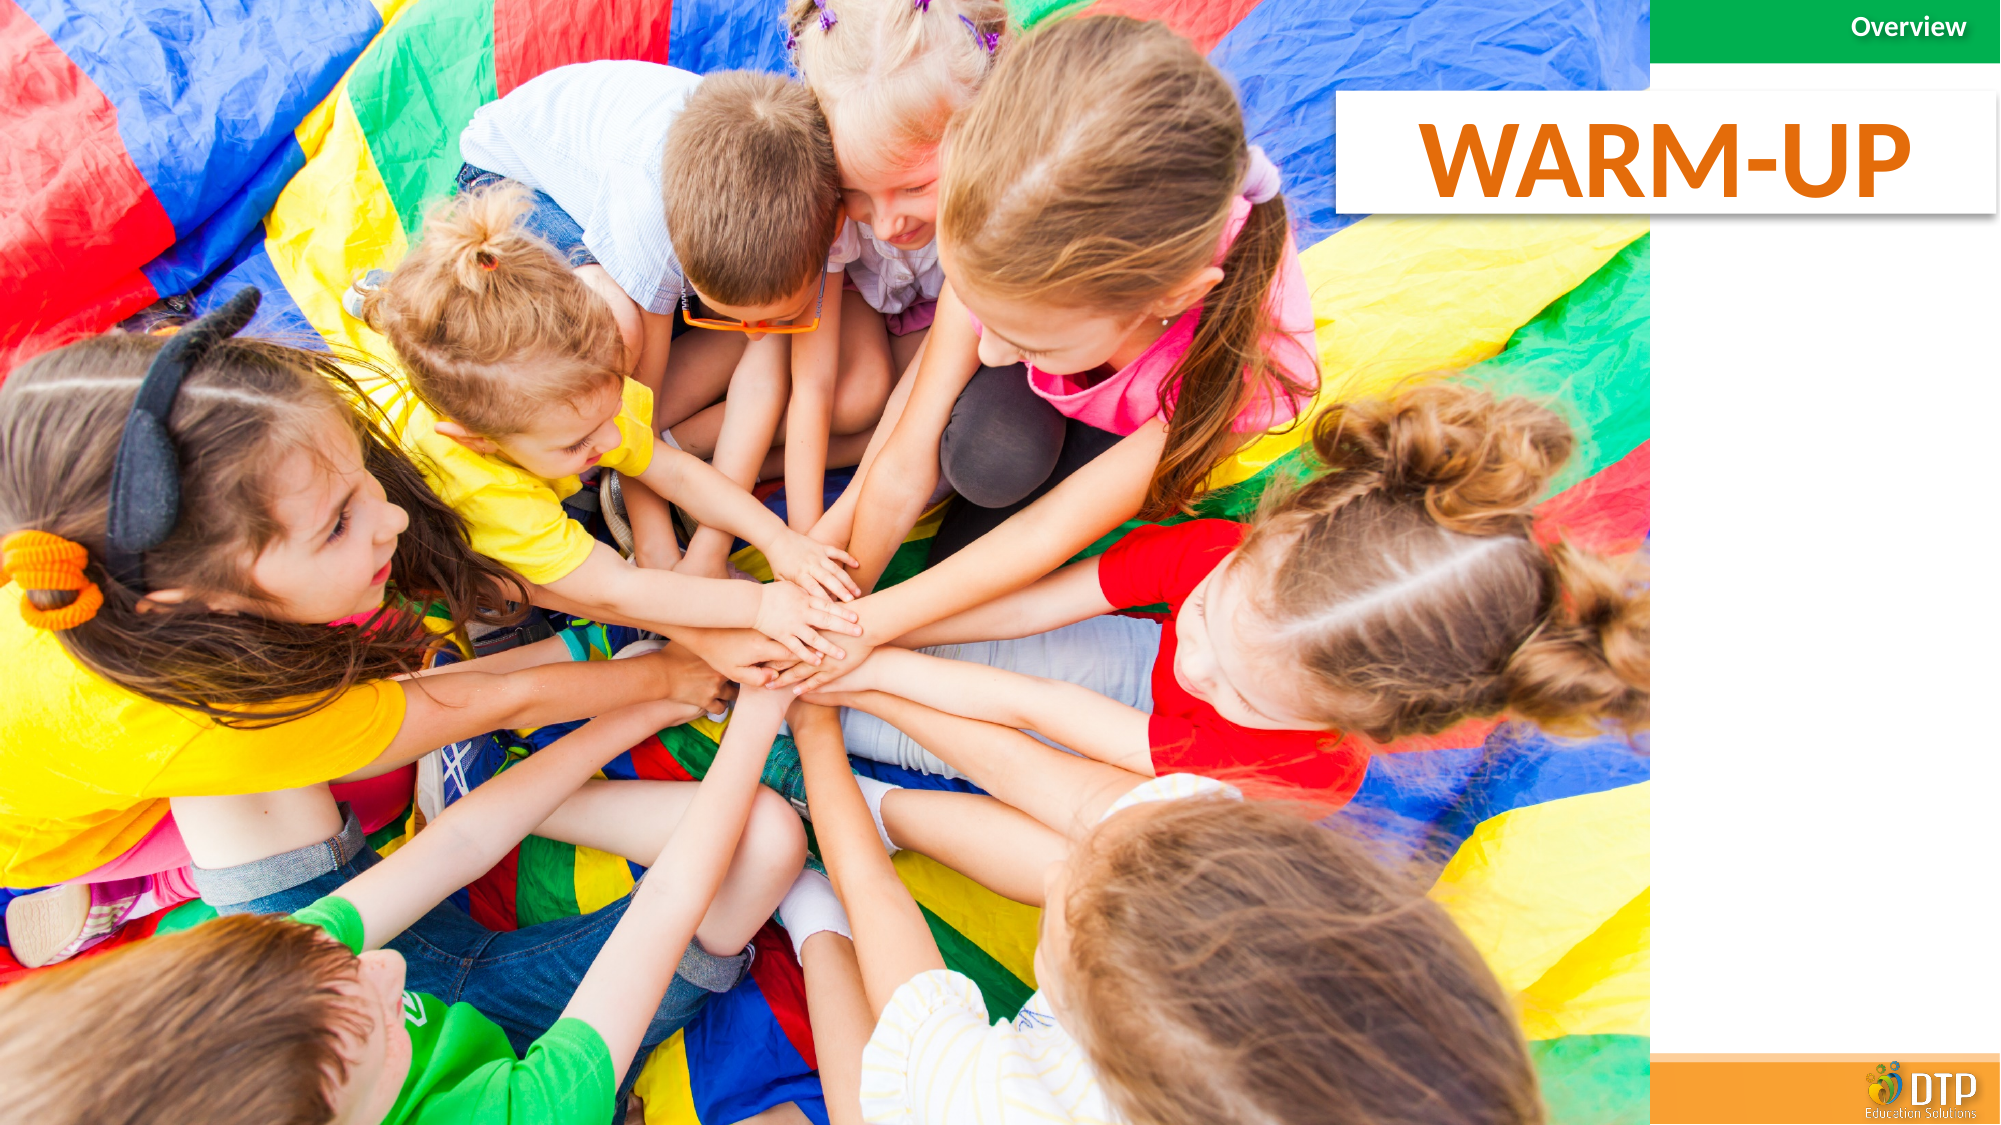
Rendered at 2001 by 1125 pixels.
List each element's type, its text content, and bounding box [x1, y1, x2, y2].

picture [0, 0, 2000, 1125]
text_box WARM-UP [1654, 90, 1997, 214]
